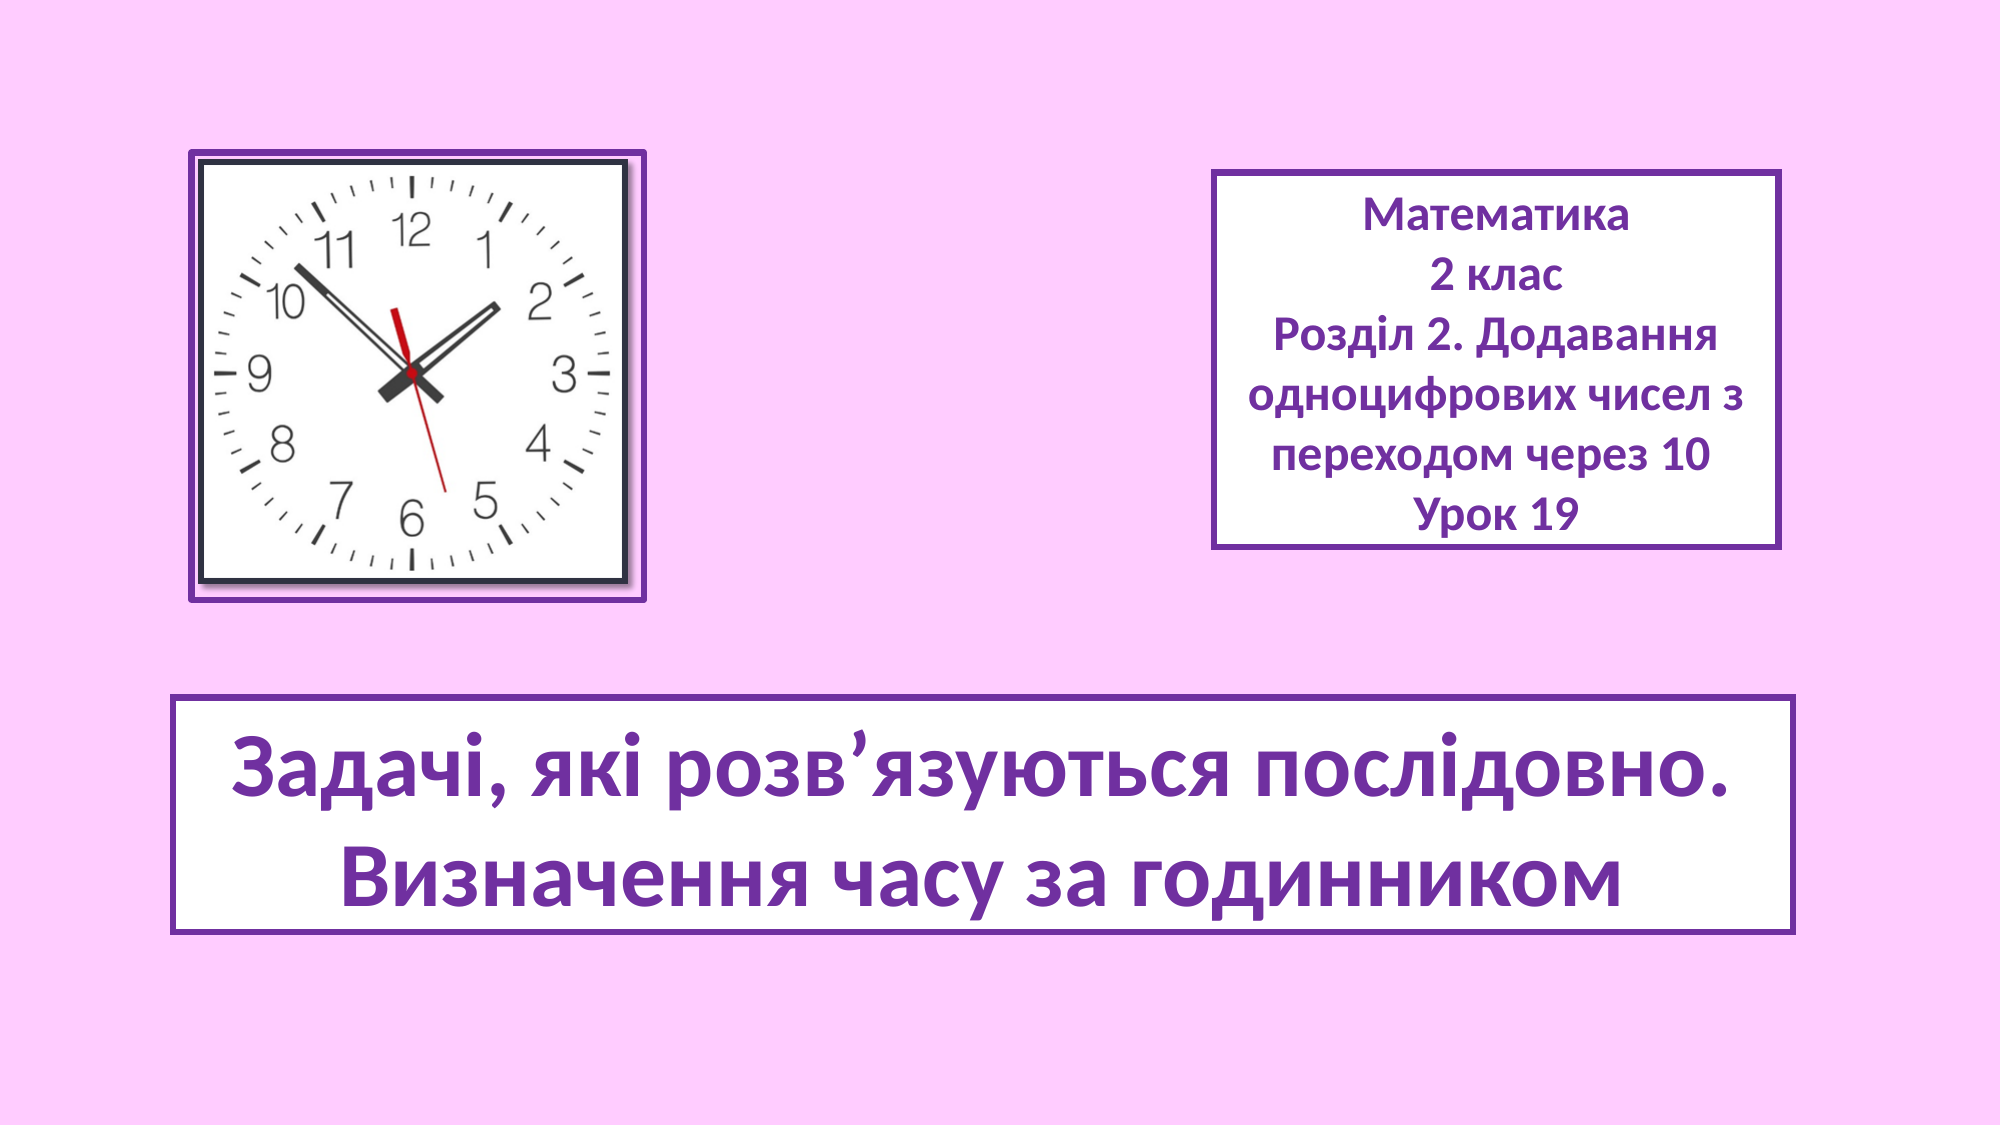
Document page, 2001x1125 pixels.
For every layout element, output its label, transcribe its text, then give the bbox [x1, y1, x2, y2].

text_box Задачі, які розв’язуються послідовно. Визначення часу за годинником [172, 696, 1794, 933]
text_box Математика 2 клас Розділ 2. Додавання одноцифрових чисел з переходом через 10 Урок 19 [1213, 171, 1780, 548]
picture [194, 155, 641, 597]
